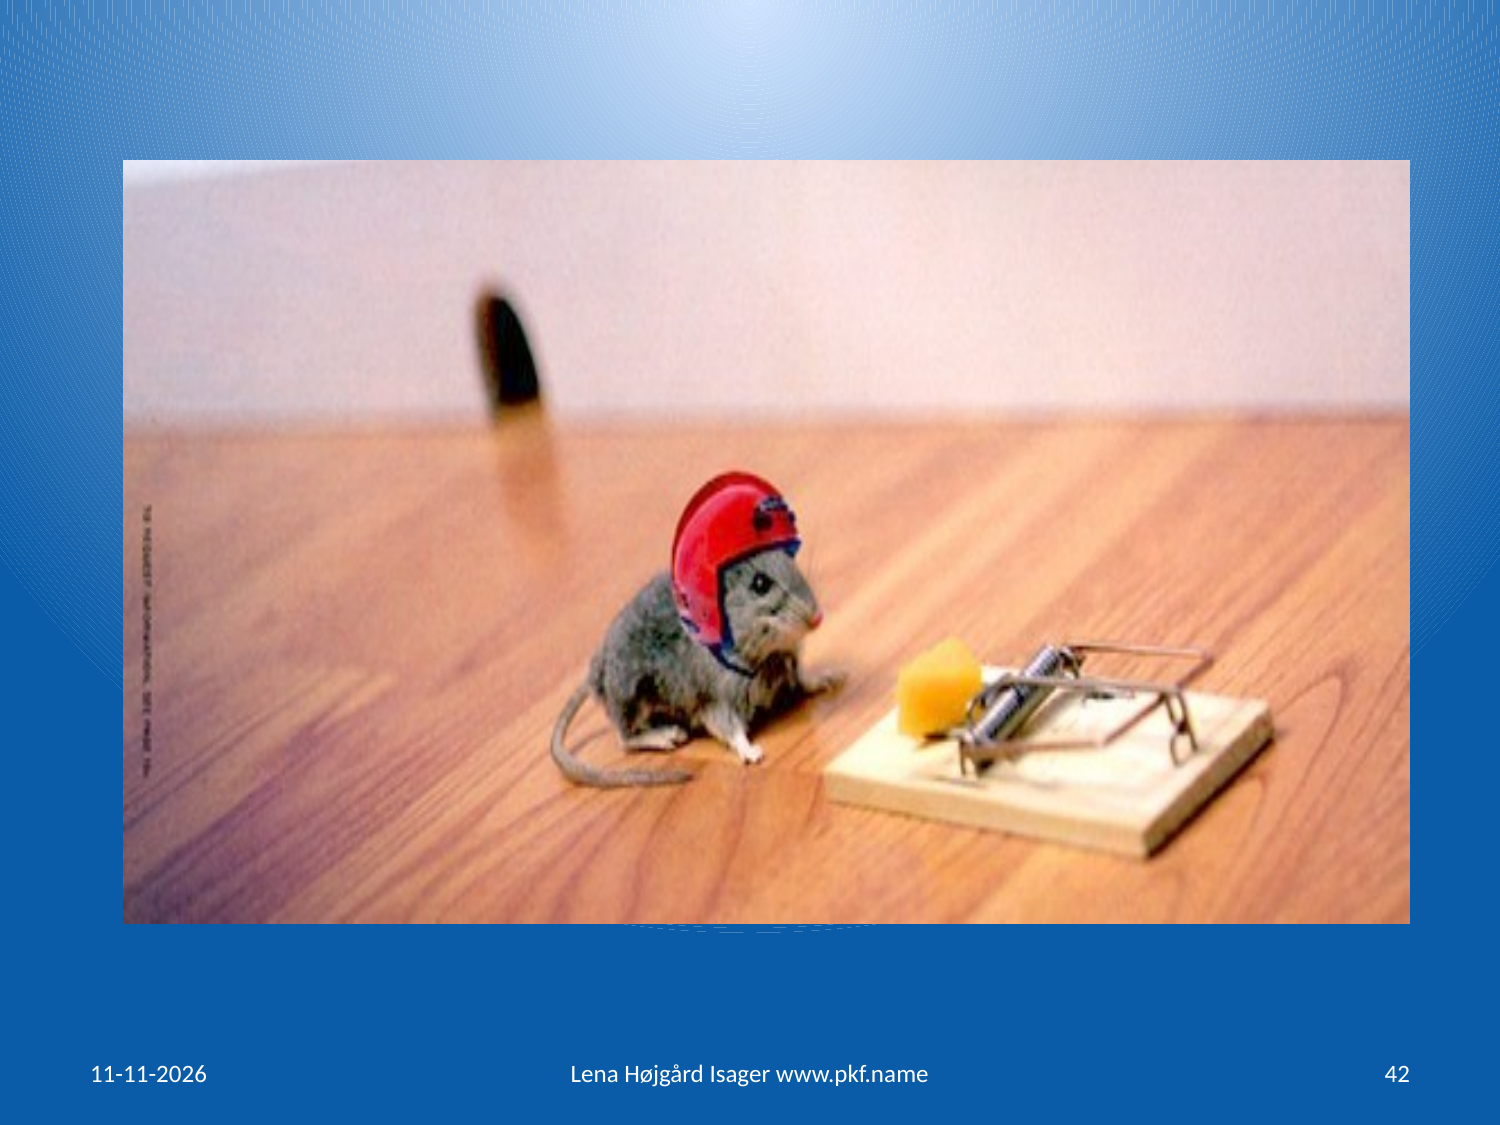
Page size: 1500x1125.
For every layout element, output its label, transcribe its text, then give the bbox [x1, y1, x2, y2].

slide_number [75, 1042, 425, 1103]
picture [123, 160, 1410, 924]
slide_number 42 [1074, 1042, 1425, 1103]
footer Lena Højgård Isager www.pkf.name [512, 1042, 988, 1103]
